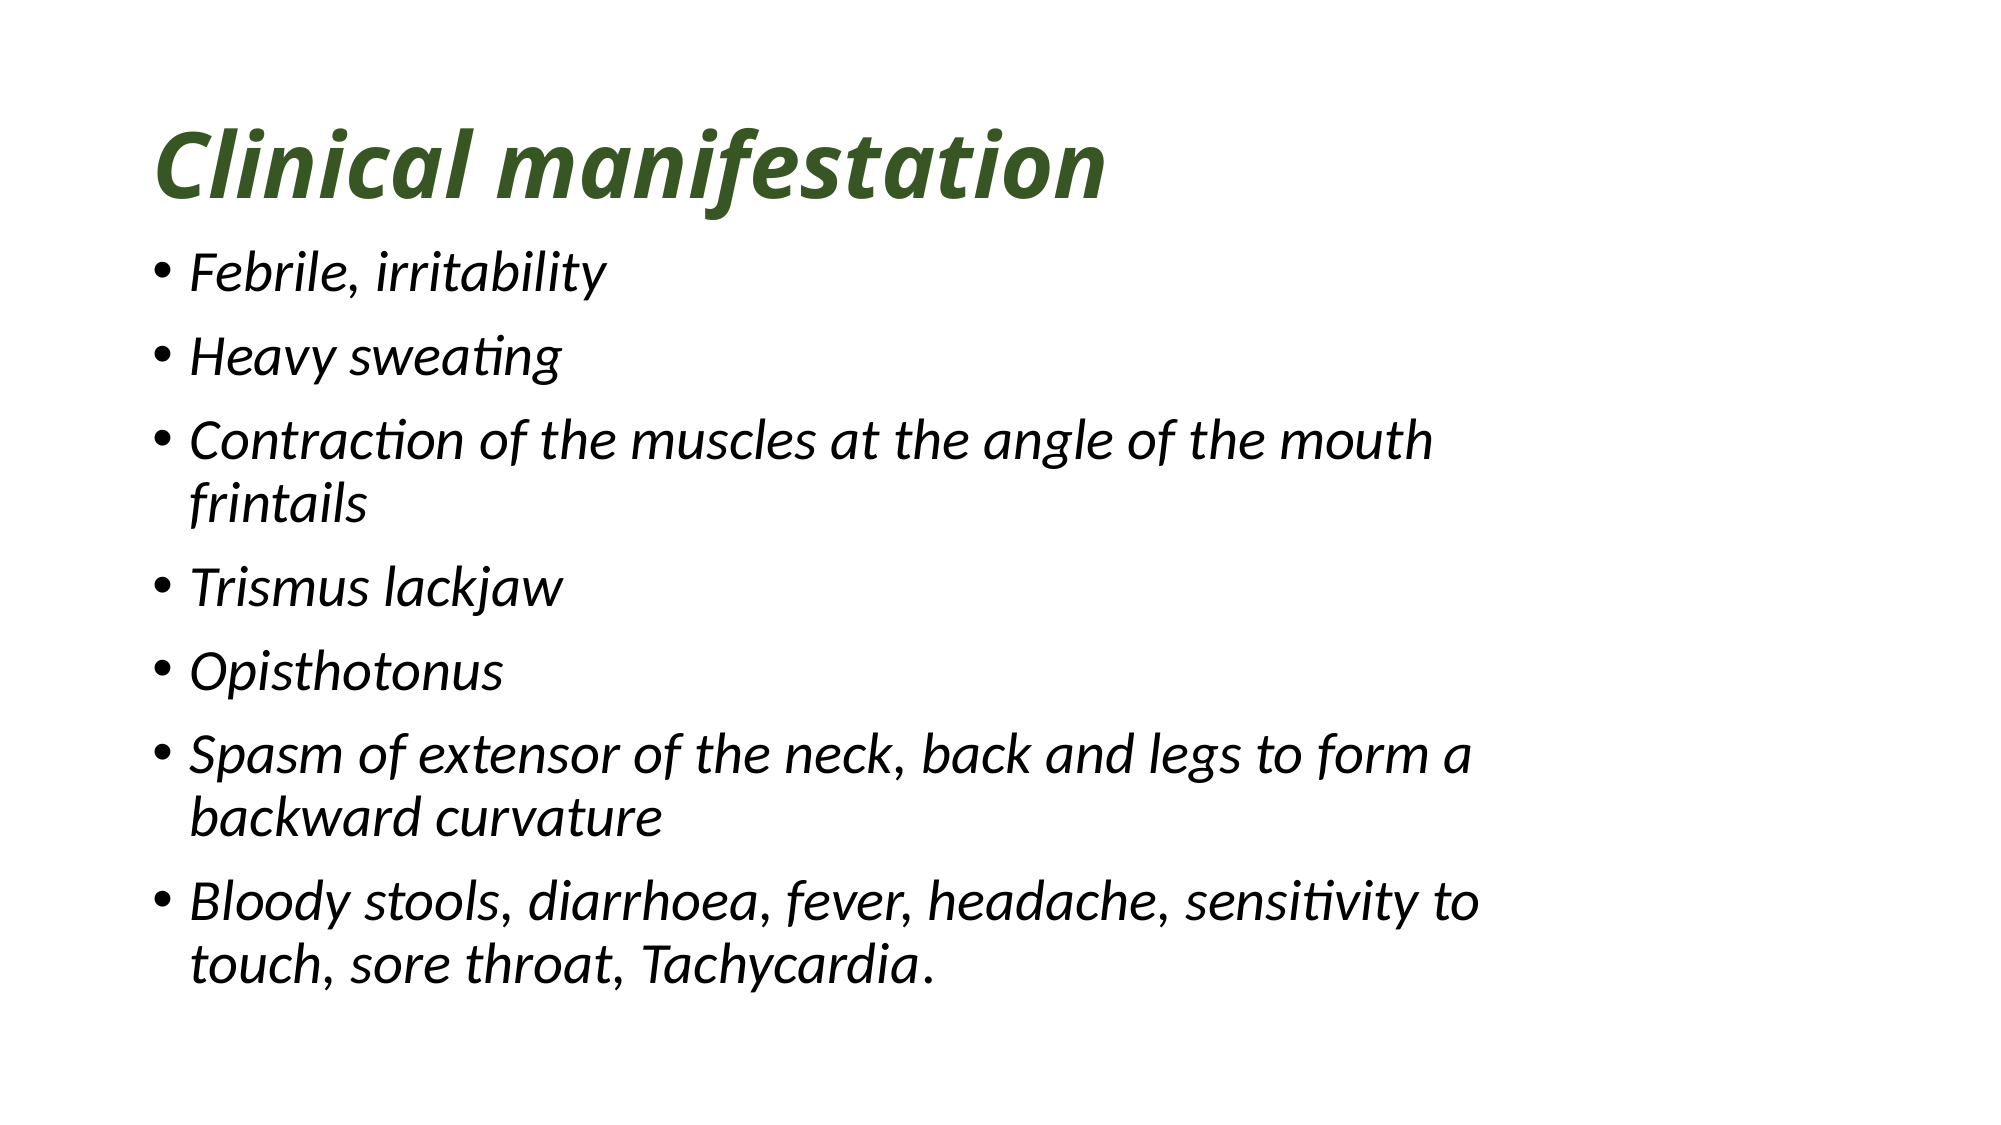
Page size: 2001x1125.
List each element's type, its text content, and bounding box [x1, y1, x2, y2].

list Febrile, irritability Heavy sweating Contraction of the muscles at the angle of the mouth frintails Trismus lackjaw Opisthotonus Spasm of extensor of the neck, back and legs to form a backward curvature Bloody stools, diarrhoea, fever, headache, sensitivity to touch, sore throat, Tachycardia. [137, 234, 1546, 1014]
title Clinical manifestation [137, 59, 1863, 278]
